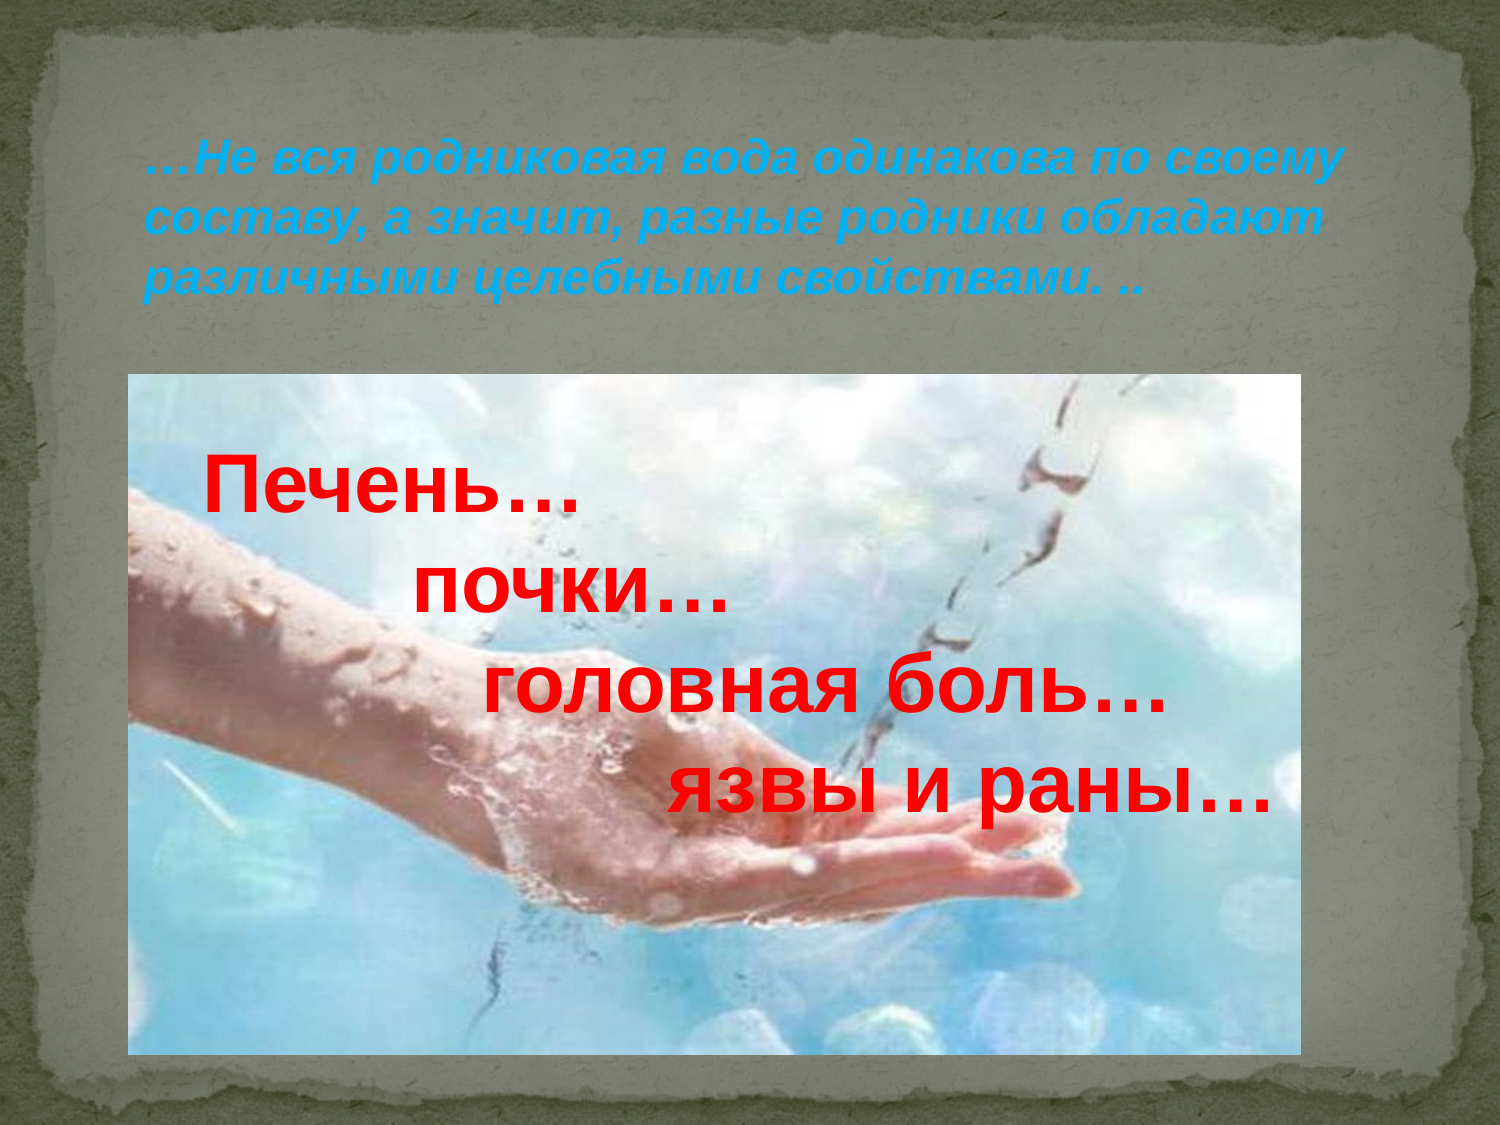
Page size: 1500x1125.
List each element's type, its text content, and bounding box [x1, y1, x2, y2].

picture [128, 374, 1301, 1055]
text_box …Не вся родниковая вода одинакова по своему составу, а значит, разные родники обладают различными целебными свойствами. .. [128, 117, 1395, 312]
